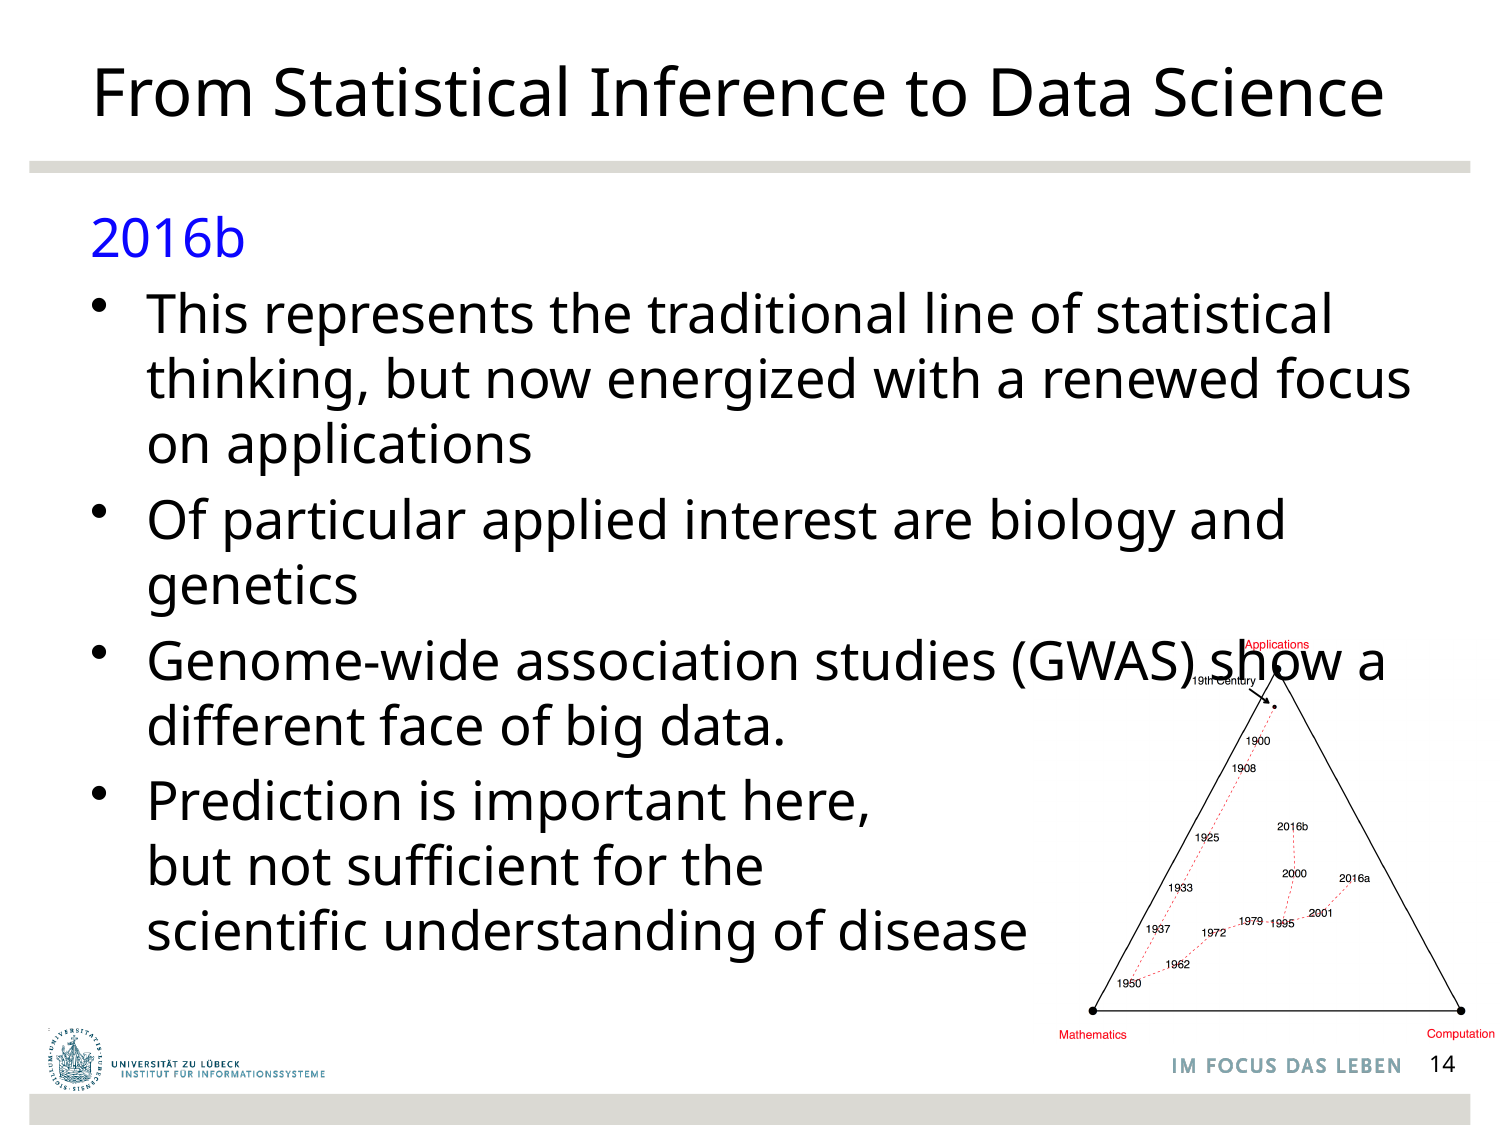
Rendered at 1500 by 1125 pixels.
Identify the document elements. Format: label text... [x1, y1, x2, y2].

title From Statistical Inference to Data Science [76, 42, 1427, 126]
list 2016b This represents the traditional line of statistical thinking, but now energized with a renewed focus on applications Of particular applied interest are biology and genetics Genome-wide association studies (GWAS) show a different face of big data. Prediction is important here, but not sufficient for the scientific understanding of disease [75, 196, 1471, 1012]
slide_number 14 [1305, 1052, 1471, 1083]
picture [1173, 1058, 1305, 1073]
picture [1033, 639, 1500, 1044]
